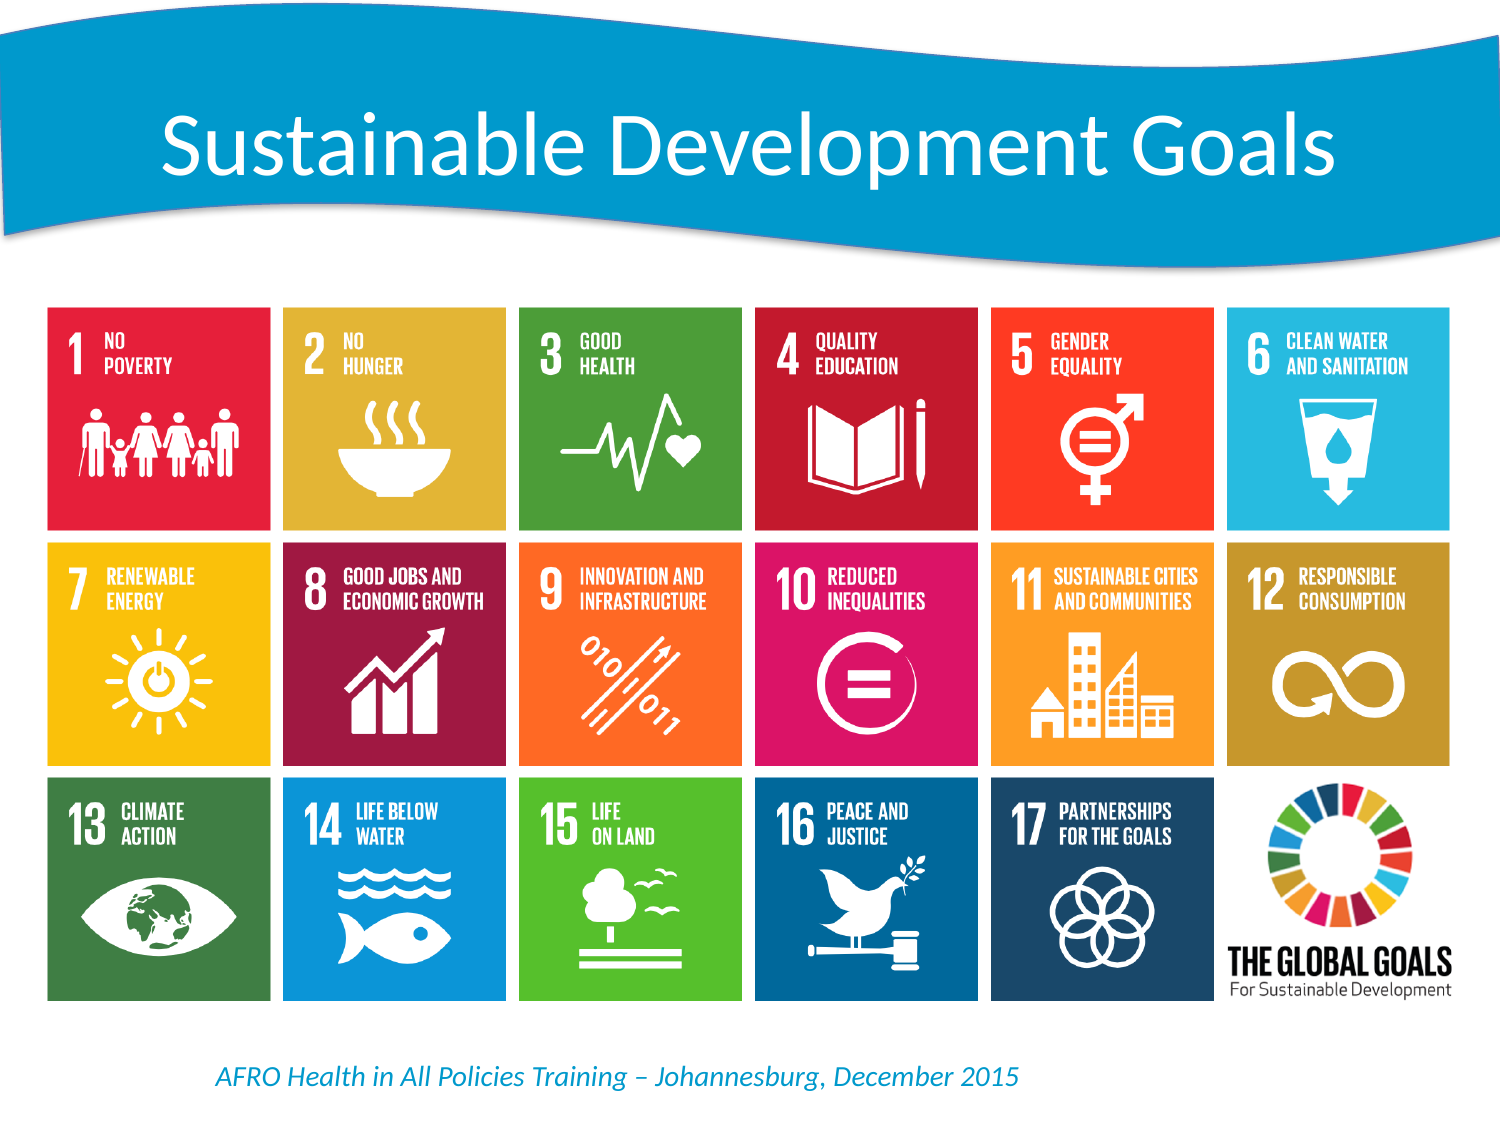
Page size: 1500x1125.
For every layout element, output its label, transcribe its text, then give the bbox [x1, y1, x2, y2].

picture [24, 287, 1476, 1026]
title Sustainable Development Goals [75, 45, 1425, 233]
